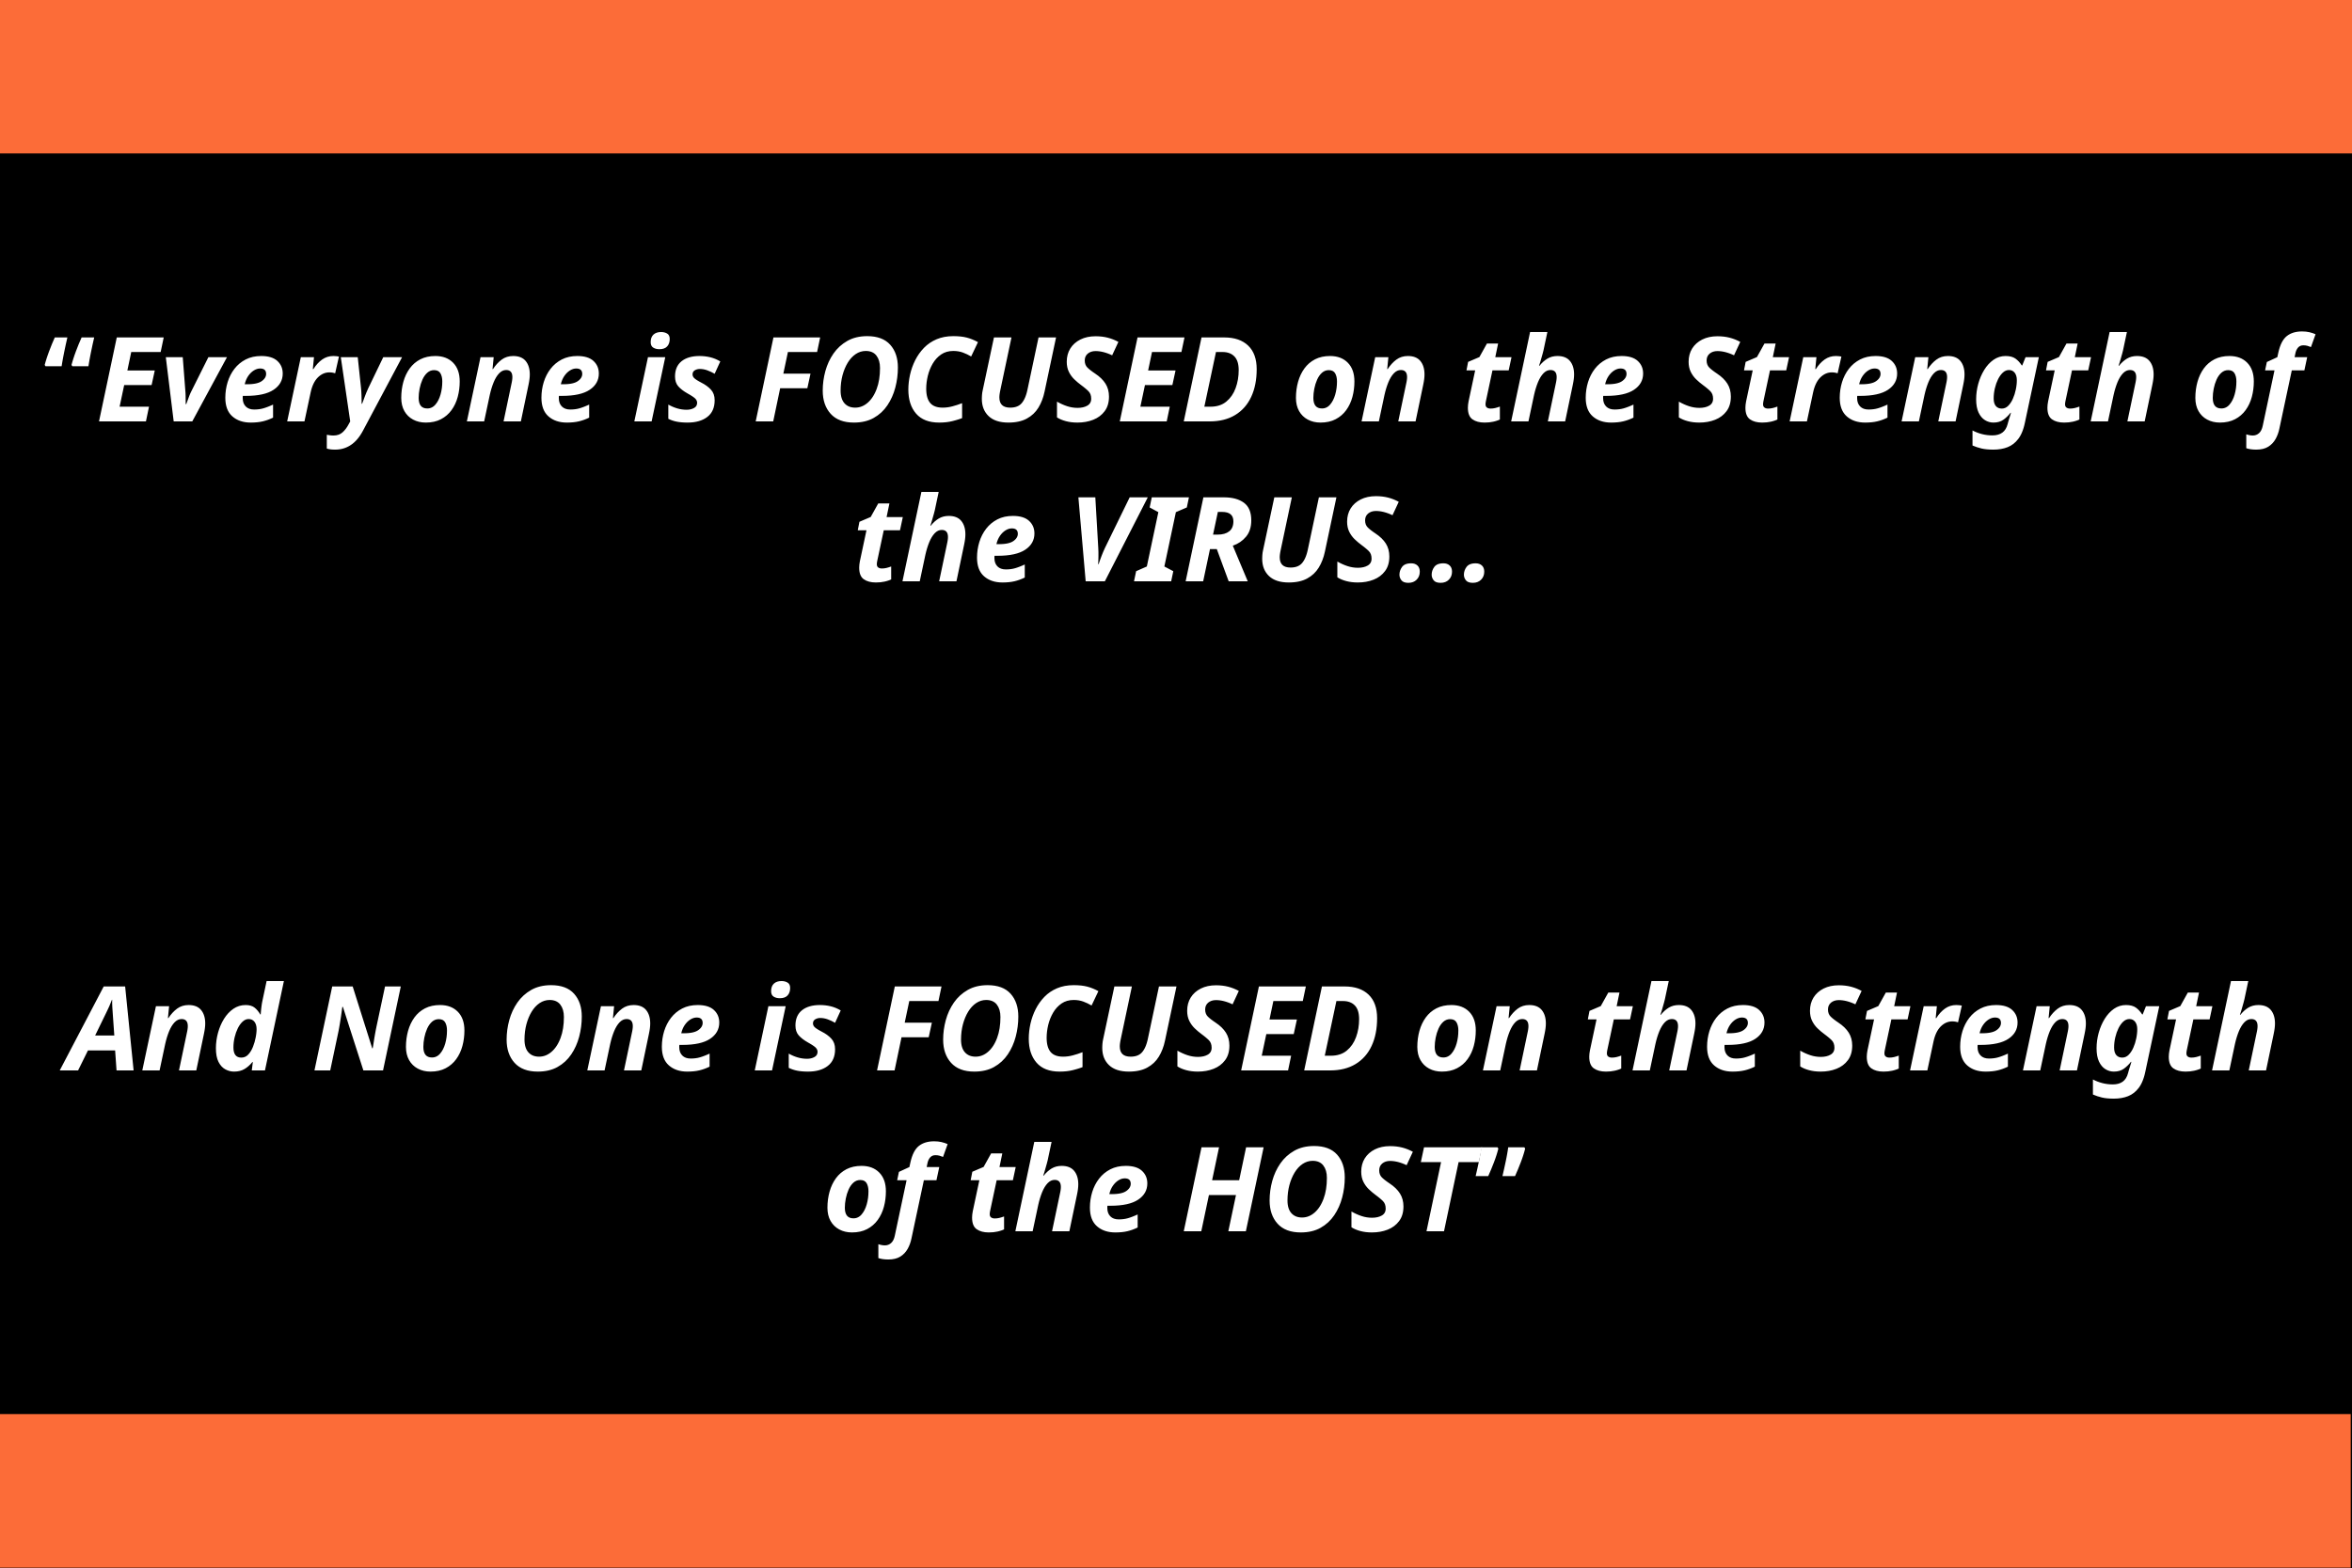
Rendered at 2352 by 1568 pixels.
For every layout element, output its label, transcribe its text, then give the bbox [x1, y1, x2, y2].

text_box [0, 1414, 2351, 1568]
text_box [0, 0, 2352, 154]
list “Everyone is FOCUSED on the Strength of the VIRUS… And No One is FOCUSED on the Strength of the HOST” [36, 154, 2314, 1414]
